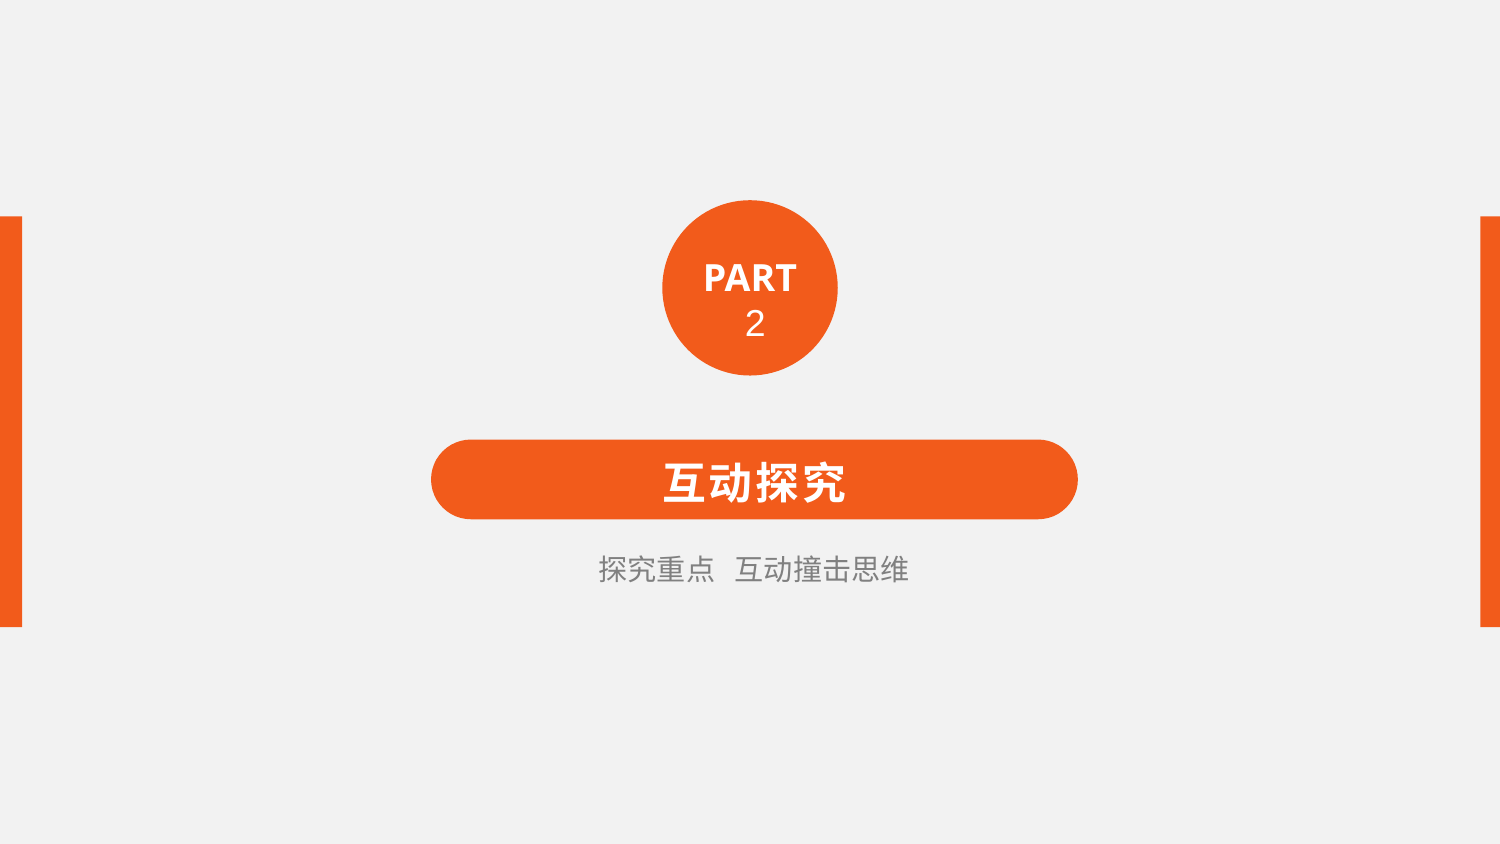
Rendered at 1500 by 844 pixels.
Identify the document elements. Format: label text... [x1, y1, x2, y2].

text_box [1478, 214, 1500, 629]
text_box [0, 214, 24, 629]
text_box 互动探究 [497, 450, 1012, 514]
text_box 探究重点 互动撞击思维 [457, 546, 1052, 593]
text_box [669, 198, 831, 248]
text_box [428, 437, 1080, 522]
text_box [686, 351, 814, 378]
text_box PART 2 [662, 248, 838, 351]
